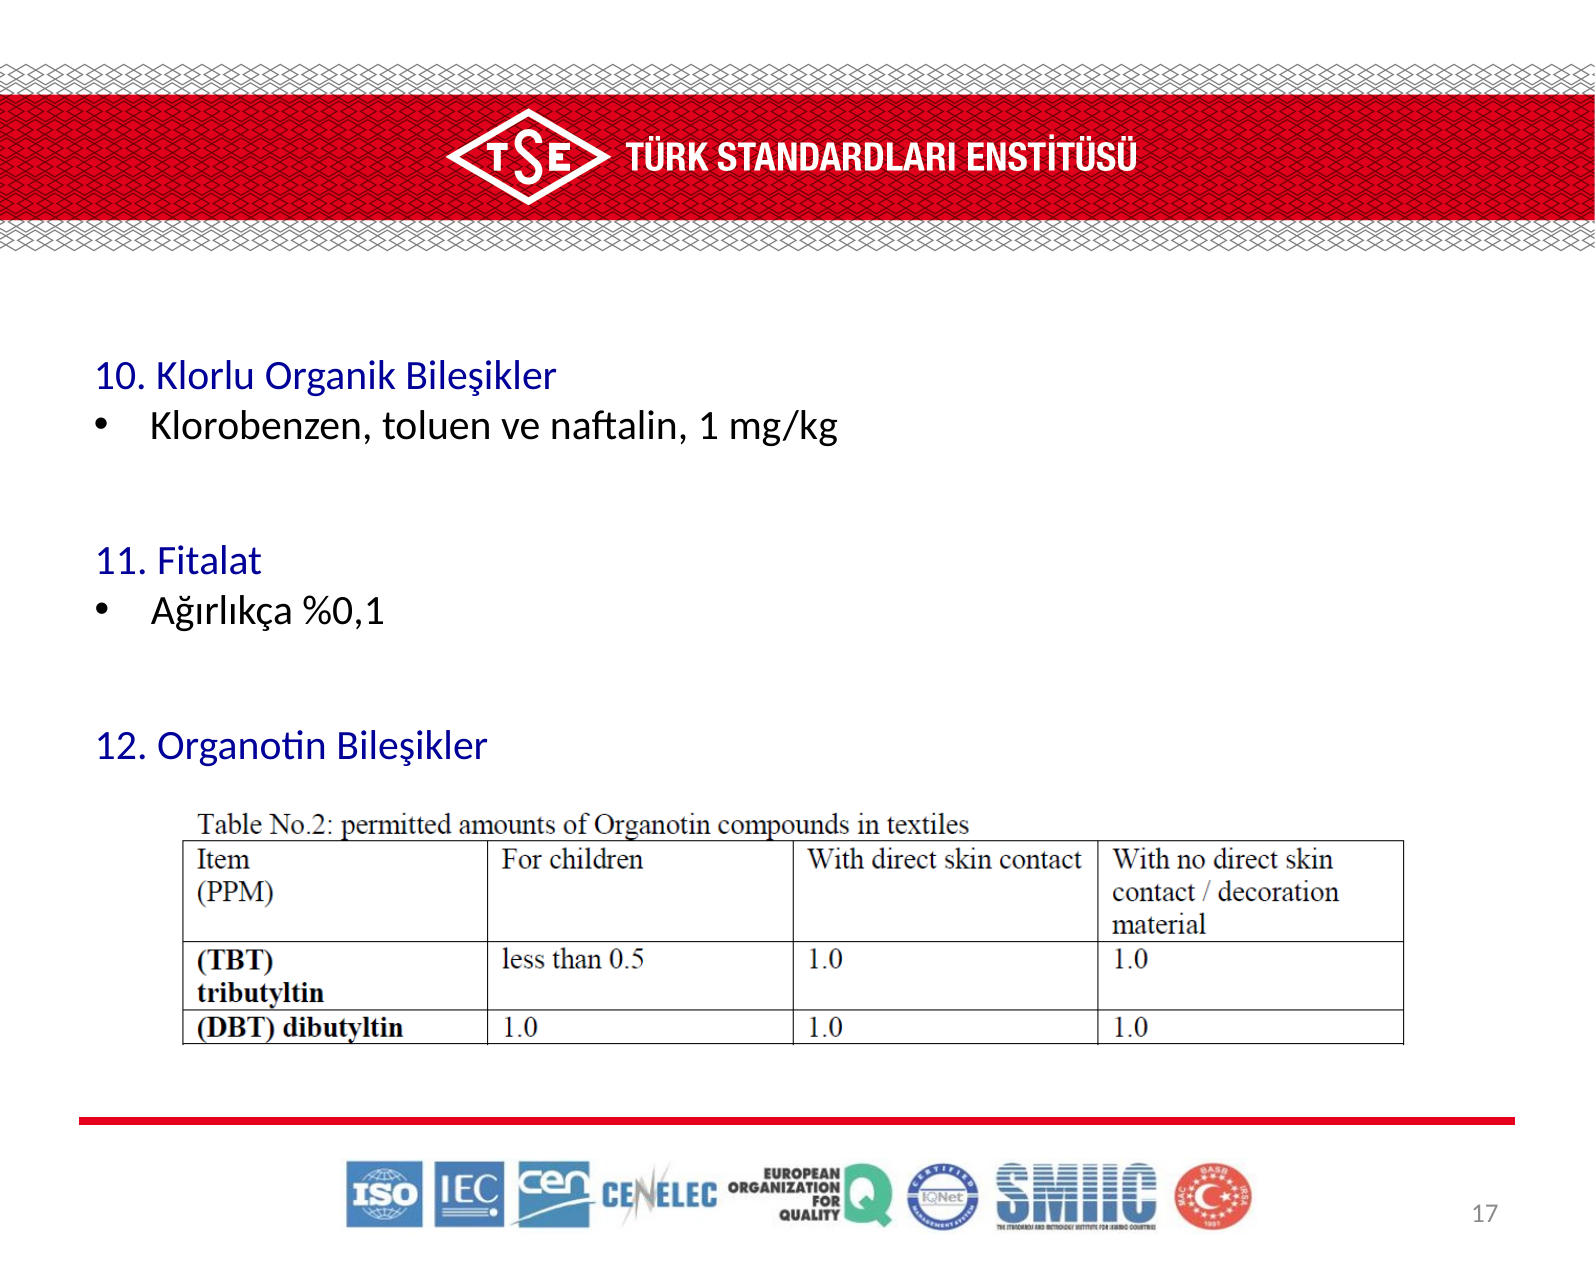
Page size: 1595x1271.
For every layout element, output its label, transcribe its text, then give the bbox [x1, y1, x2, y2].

text_box 10. Klorlu Organik Bileşikler Klorobenzen, toluen ve naftalin, 1 mg/kg [78, 340, 1272, 456]
text_box 12. Organotin Bileşikler [79, 710, 955, 776]
slide_number 17 [1262, 1177, 1515, 1246]
picture [0, 0, 1595, 1271]
text_box 11. Fitalat Ağırlıkça %0,1 [79, 525, 1081, 641]
text_box [79, 322, 1496, 467]
footer [326, 1217, 1272, 1271]
